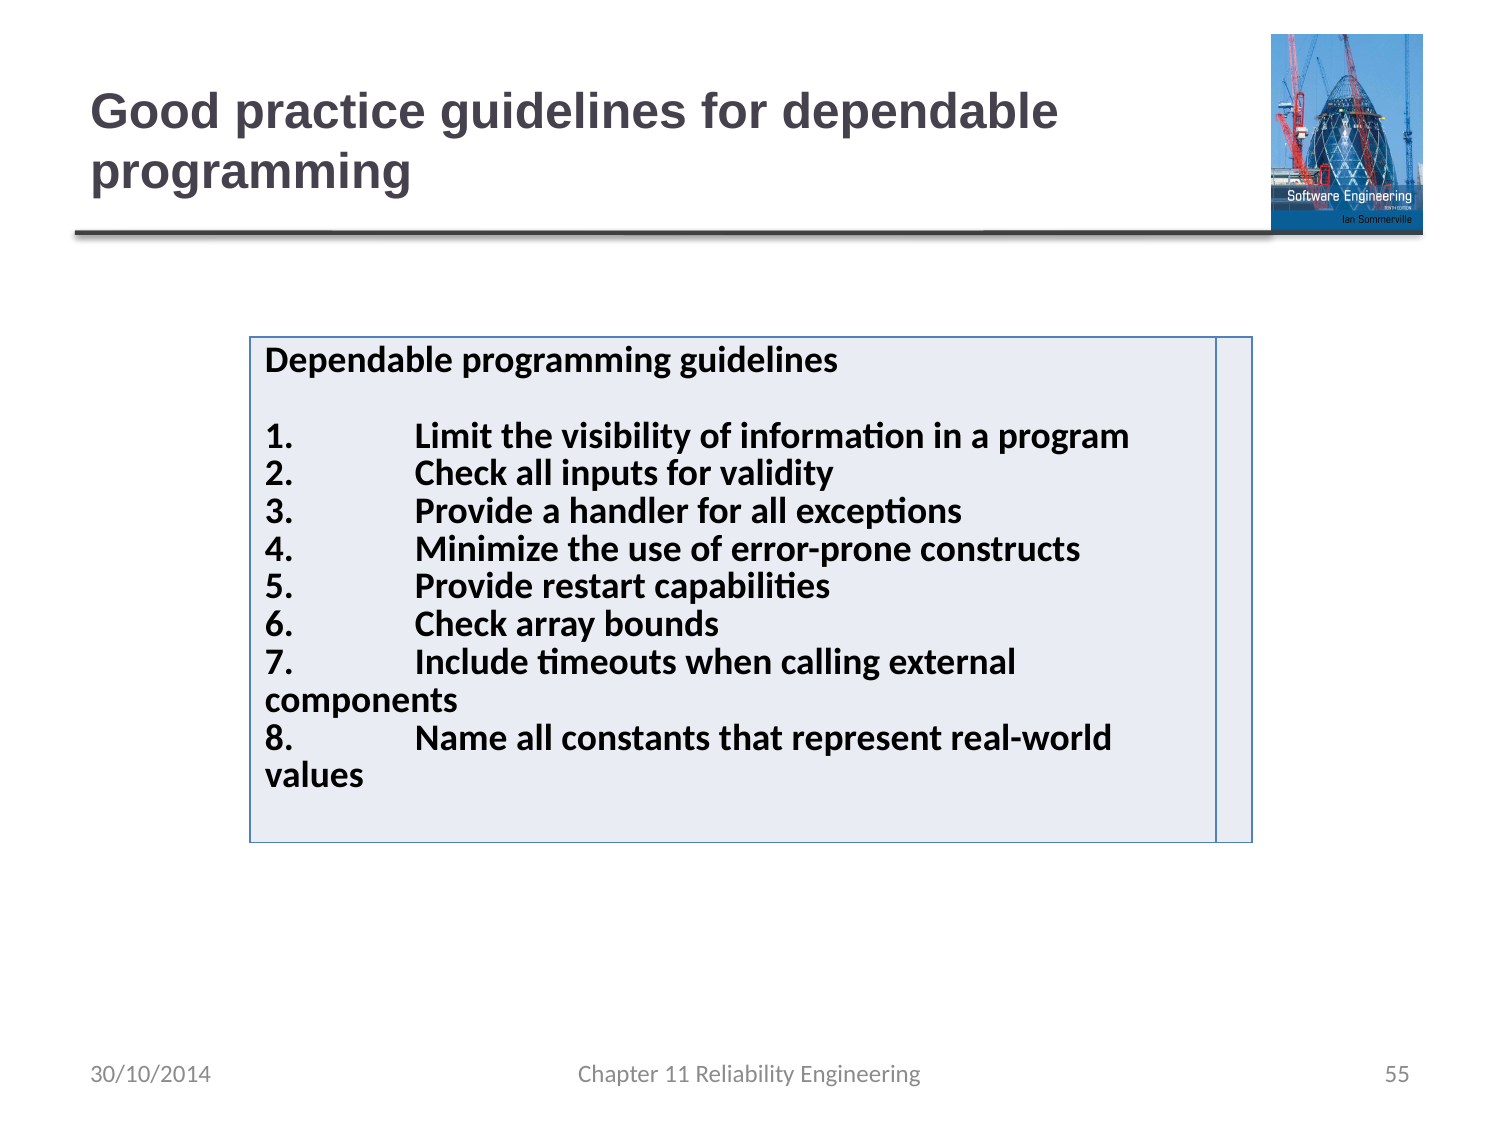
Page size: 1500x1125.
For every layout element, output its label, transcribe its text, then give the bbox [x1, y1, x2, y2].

picture [1271, 34, 1423, 230]
slide_number 55 [1074, 1042, 1425, 1103]
footer Chapter 11 Reliability Engineering [512, 1042, 988, 1103]
table_header Dependable programming guidelines 1. Limit the visibility of information in a program 2. Check all inputs for validity 3. Provide a handler for all exceptions 4. Minimize the use of error-prone constructs 5. Provide restart capabilities 6. Check array bounds 7. Include timeouts when calling external components 8. Name all constants that represent real-world values [251, 338, 1215, 842]
table_header [1217, 338, 1251, 842]
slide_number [75, 1042, 425, 1103]
title Good practice guidelines for dependable programming [74, 44, 1272, 233]
